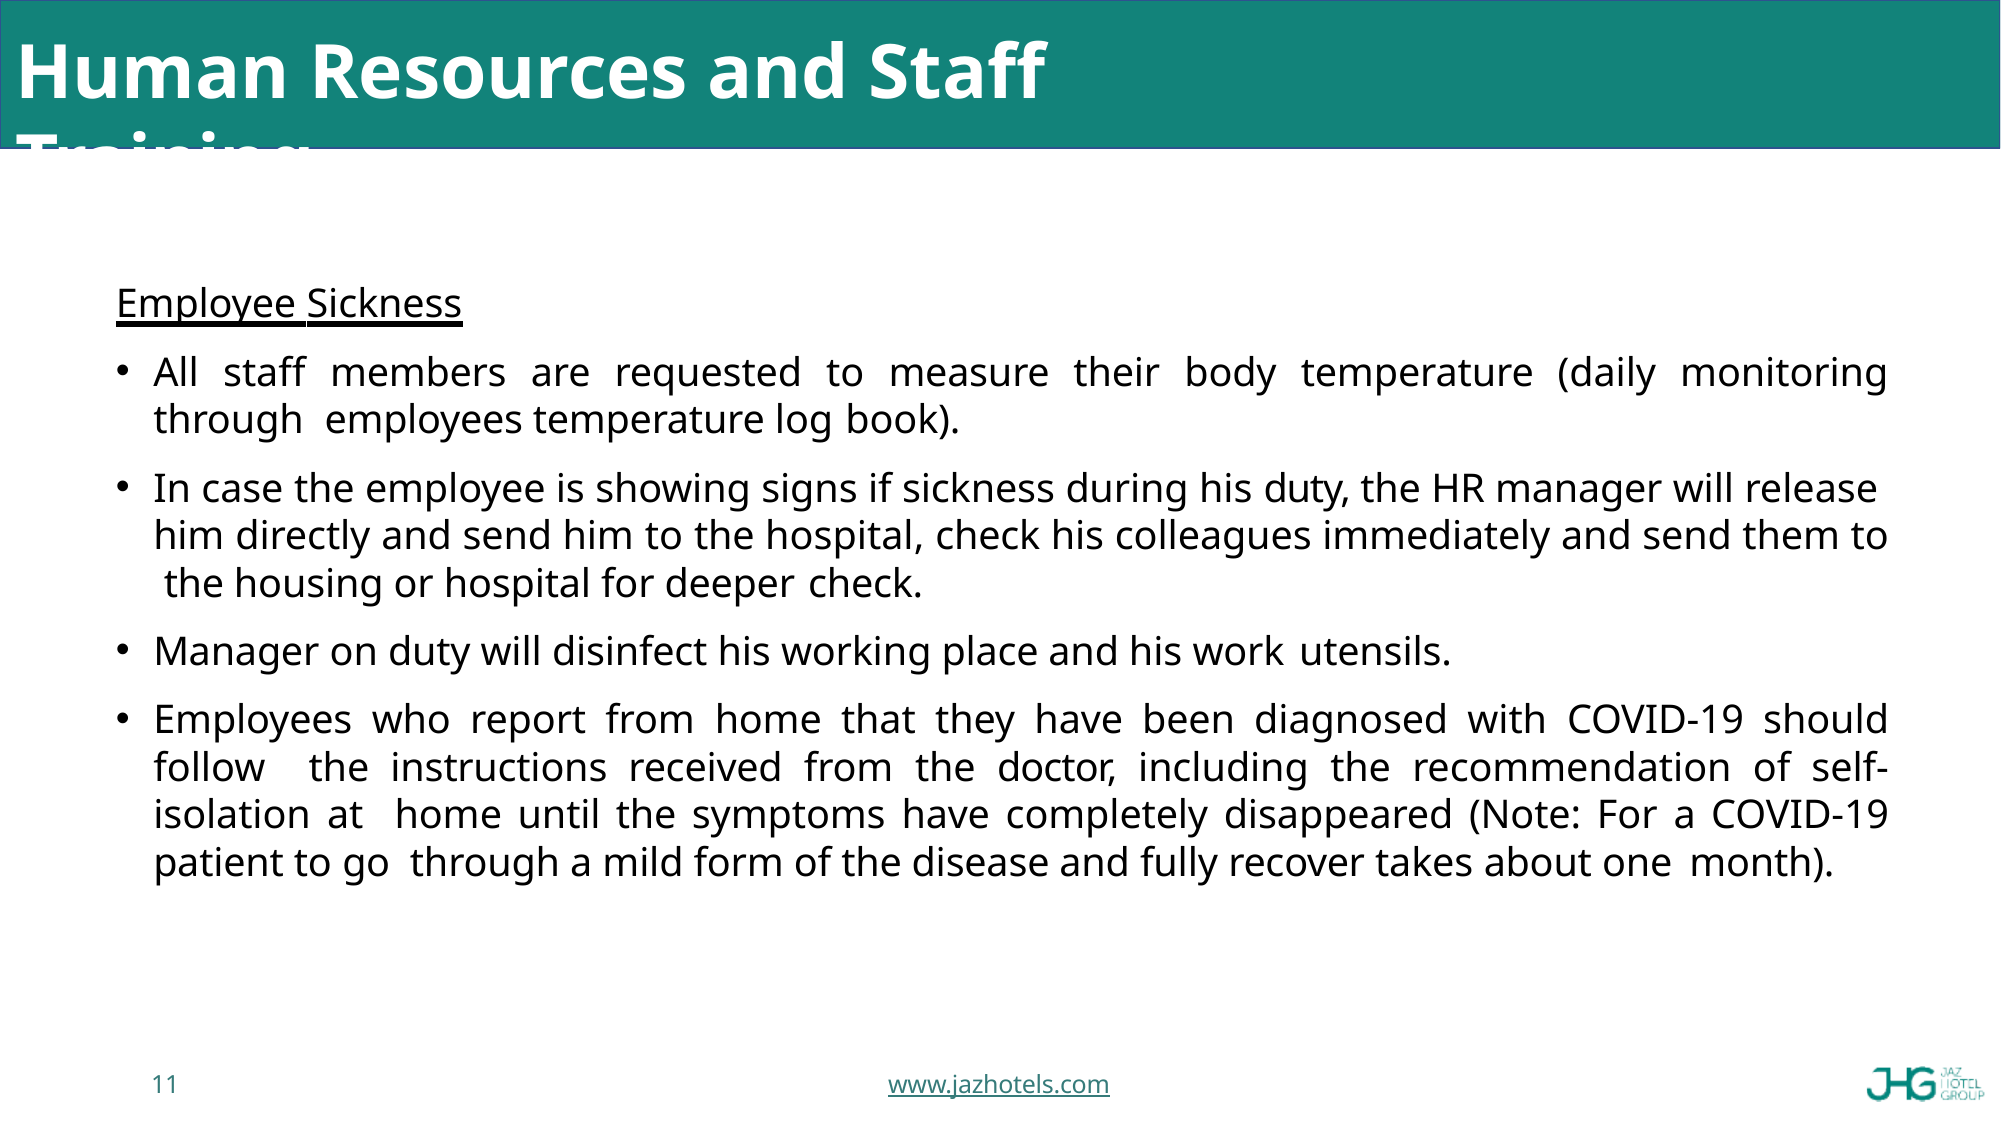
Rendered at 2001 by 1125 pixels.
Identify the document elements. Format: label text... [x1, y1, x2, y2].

picture [1866, 1066, 1985, 1102]
title Human Resources and Staff Training [12, 21, 1275, 212]
text_box www.jazhotels.com [886, 1067, 1111, 1103]
text_box Employee Sickness All staff members are requested to measure their body temperature (daily monitoring through employees temperature log book). In case the employee is showing signs if sickness during his duty, the HR manager will release him directly and send him to the hospital, check his colleagues immediately and send them to the housing or hospital for deeper check. Manager on duty will disinfect his working place and his work utensils. Employees who report from home that they have been diagnosed with COVID-19 should follow the instructions received from the doctor, including the recommendation of self-isolation at home until the symptoms have completely disappeared (Note: For a COVID-19 patient to go through a mild form of the disease and fully recover takes about one month). [113, 255, 1890, 884]
slide_number 11 [146, 1067, 182, 1125]
